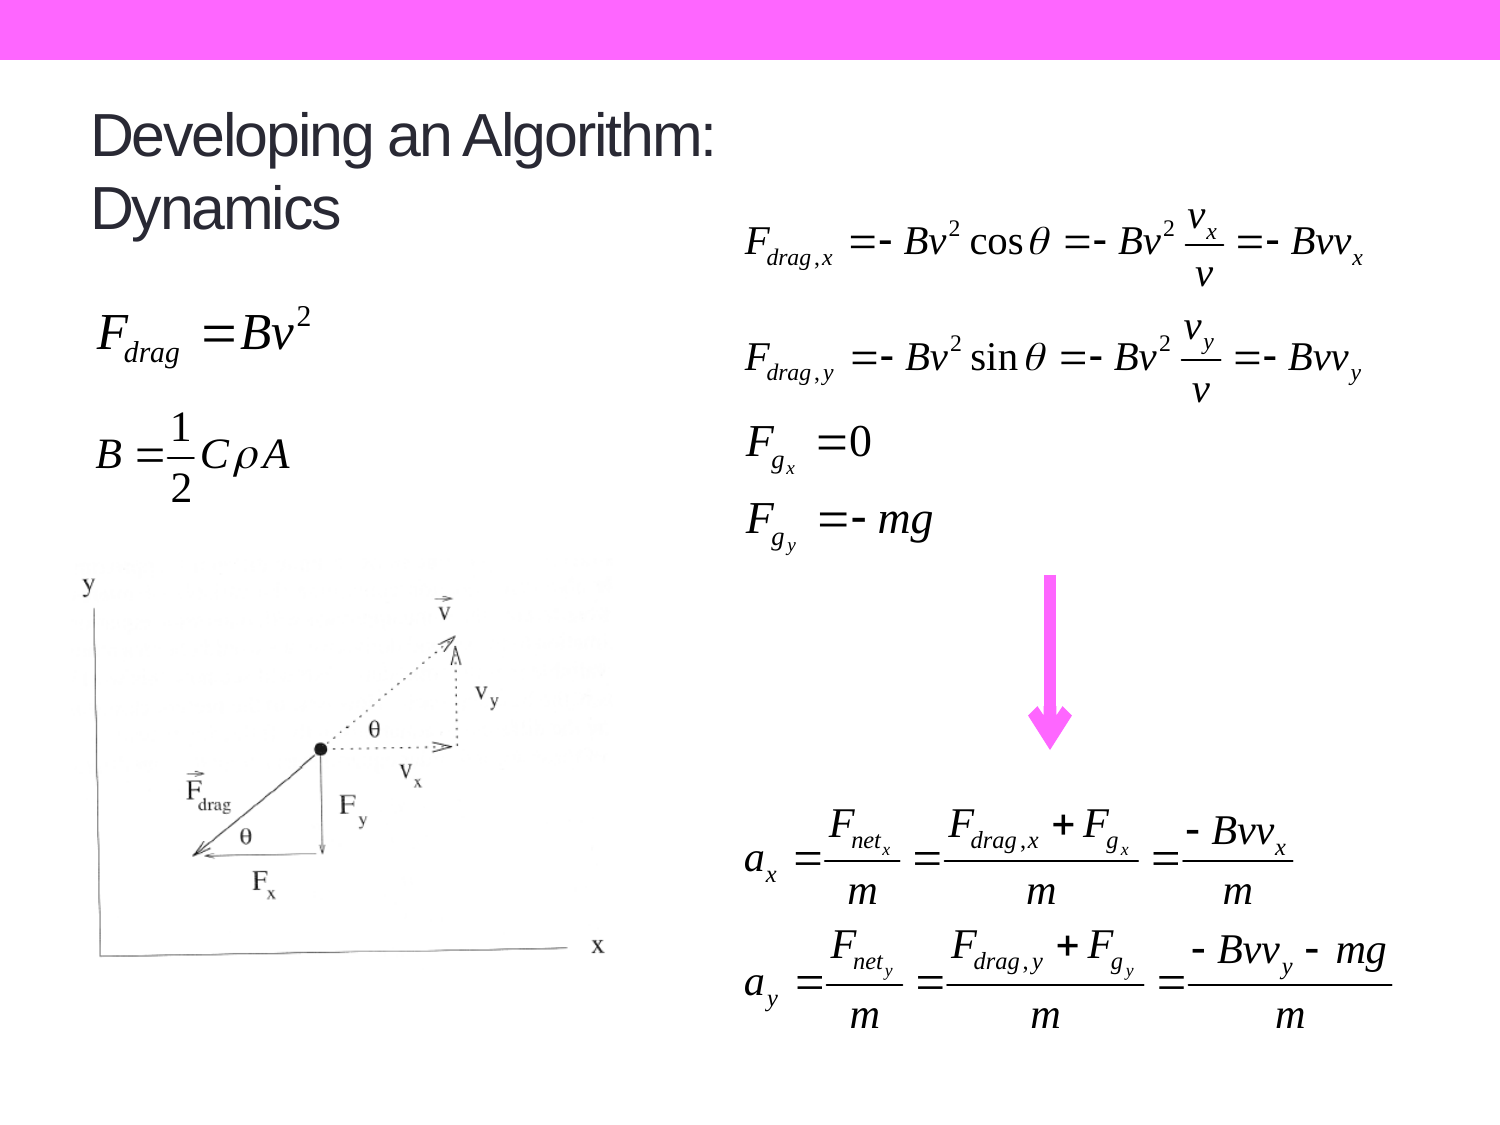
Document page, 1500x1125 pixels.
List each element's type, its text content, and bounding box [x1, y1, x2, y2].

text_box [737, 797, 1401, 1038]
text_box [737, 187, 1372, 413]
picture [71, 558, 613, 972]
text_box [87, 292, 322, 380]
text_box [87, 399, 296, 512]
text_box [737, 412, 945, 565]
title Developing an Algorithm: Dynamics [75, 87, 1425, 250]
